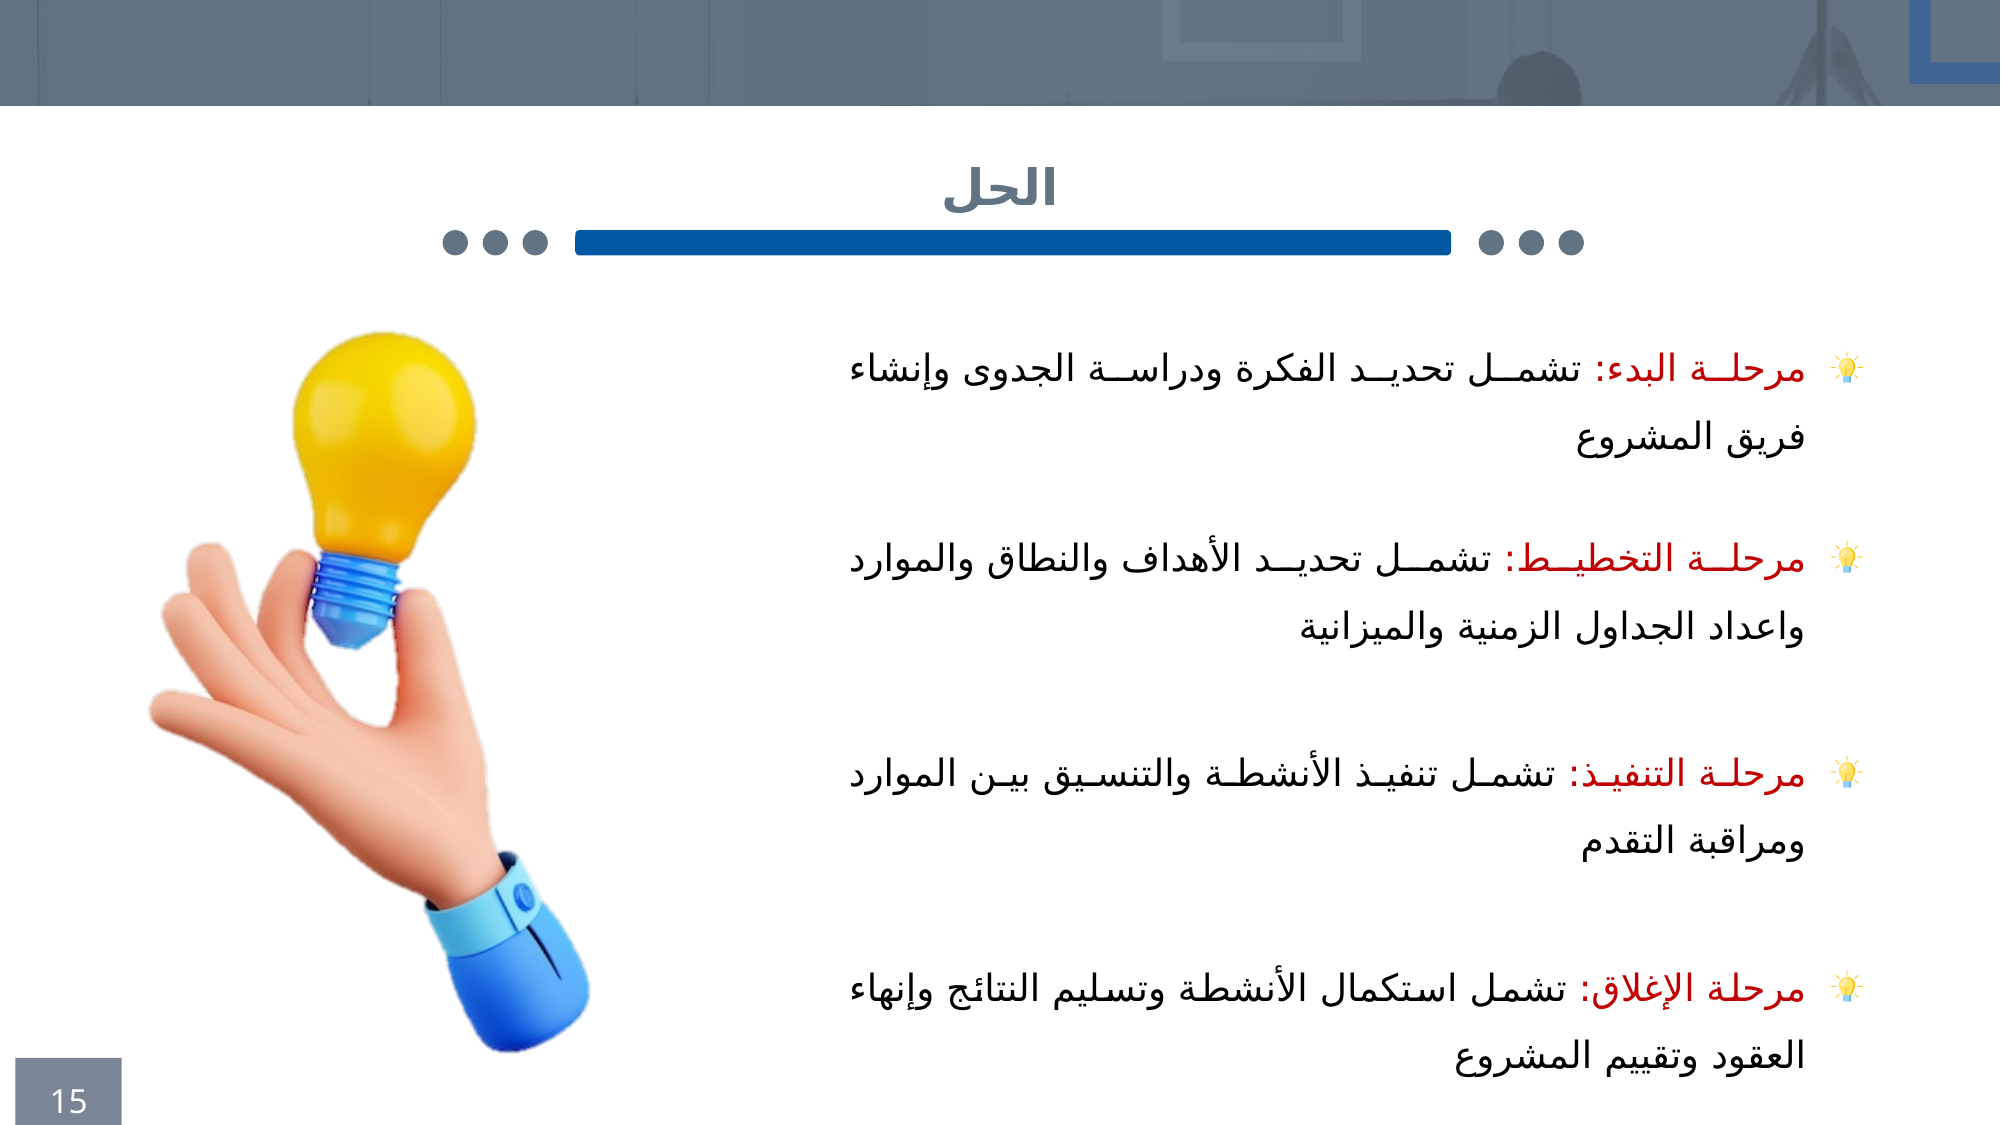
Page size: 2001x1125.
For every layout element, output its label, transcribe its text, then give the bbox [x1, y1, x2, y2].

text_box مرحلة التنفيذ: تشمل تنفيذ الأنشطة والتنسيق بين الموارد ومراقبة التقدم [852, 719, 1878, 869]
text_box مرحلة التخطيط: تشمل تحديد الأهداف والنطاق والموارد واعداد الجداول الزمنية والميزانية [852, 504, 1878, 655]
picture [0, 181, 852, 1125]
picture [0, 0, 2000, 106]
text_box مرحلة البدء: تشمل تحديد الفكرة ودراسة الجدوى وإنشاء فريق المشروع [852, 314, 1878, 465]
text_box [442, 139, 1584, 256]
picture [1831, 540, 1863, 573]
picture [1831, 351, 1863, 383]
picture [1831, 755, 1863, 788]
picture [1831, 970, 1863, 1002]
text_box مرحلة الإغلاق: تشمل استكمال الأنشطة وتسليم النتائج وإنهاء العقود وتقييم المشروع [852, 933, 1878, 1084]
